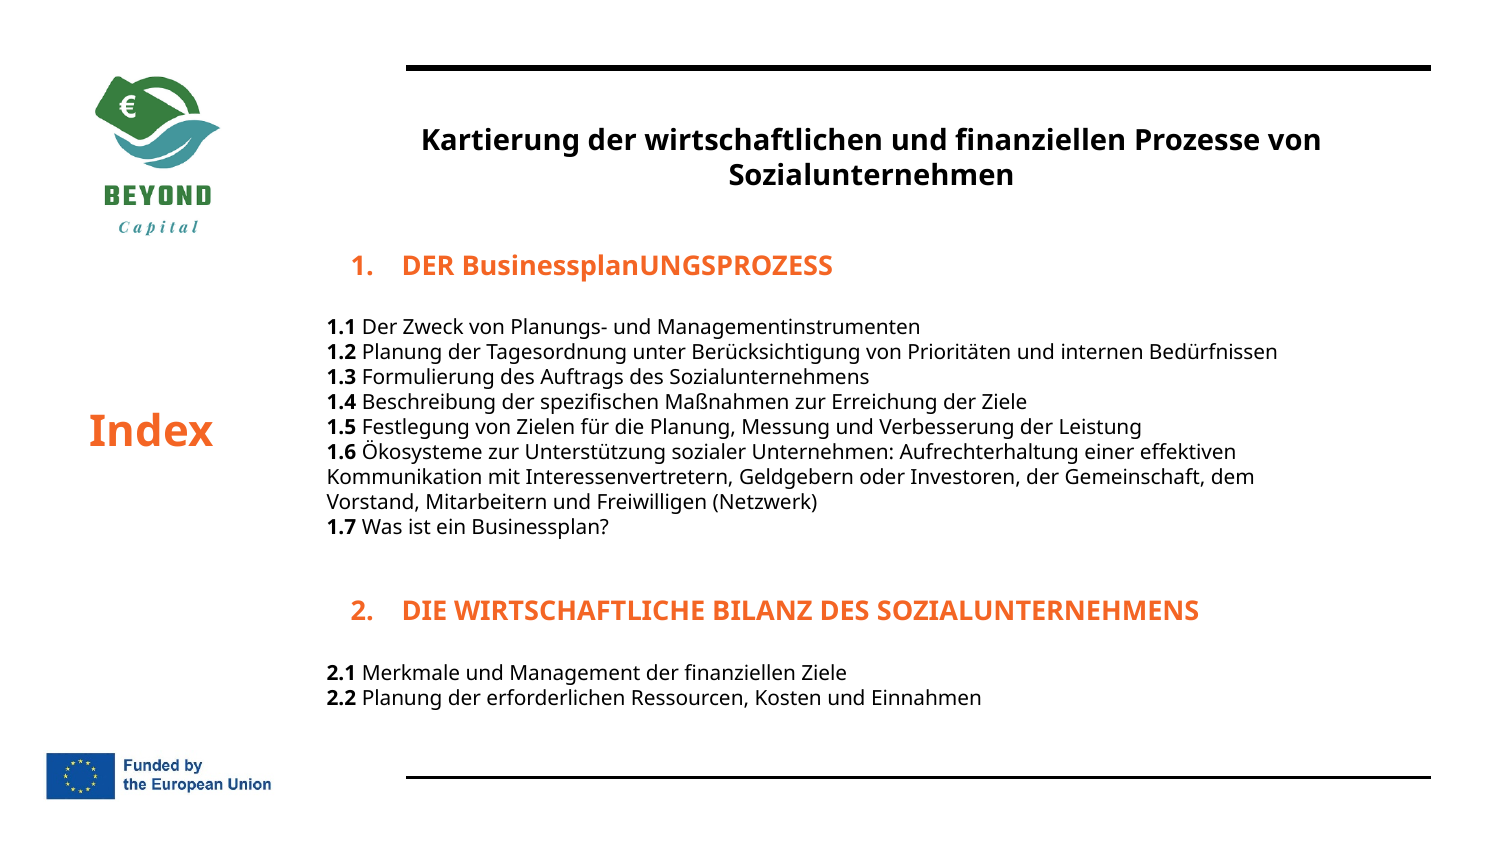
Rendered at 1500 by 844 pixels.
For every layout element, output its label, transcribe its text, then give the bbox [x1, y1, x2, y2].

picture [43, 750, 288, 802]
picture [43, 39, 273, 257]
list DER BusinessplanUNGSPROZESS 1.1 Der Zweck von Planungs- und Managementinstrumenten 1.2 Planung der Tagesordnung unter Berücksichtigung von Prioritäten und internen Bedürfnissen 1.3 Formulierung des Auftrags des Sozialunternehmens 1.4 Beschreibung der spezifischen Maßnahmen zur Erreichung der Ziele 1.5 Festlegung von Zielen für die Planung, Messung und Verbesserung der Leistung 1.6 Ökosysteme zur Unterstützung sozialer Unternehmen: Aufrechterhaltung einer effektiven Kommunikation mit Interessenvertretern, Geldgebern oder Investoren, der Gemeinschaft, dem Vorstand, Mitarbeitern und Freiwilligen (Netzwerk) 1.7 Was ist ein Businessplan? DIE WIRTSCHAFTLICHE BILANZ DES SOZIALUNTERNEHMENS 2.1 Merkmale und Management der finanziellen Ziele 2.2 Planung der erforderlichen Ressourcen, Kosten und Einnahmen [311, 233, 1357, 836]
title Kartierung der wirtschaftlichen und finanziellen Prozesse von Sozialunternehmen [315, 106, 1353, 211]
text_box Index [74, 380, 311, 471]
